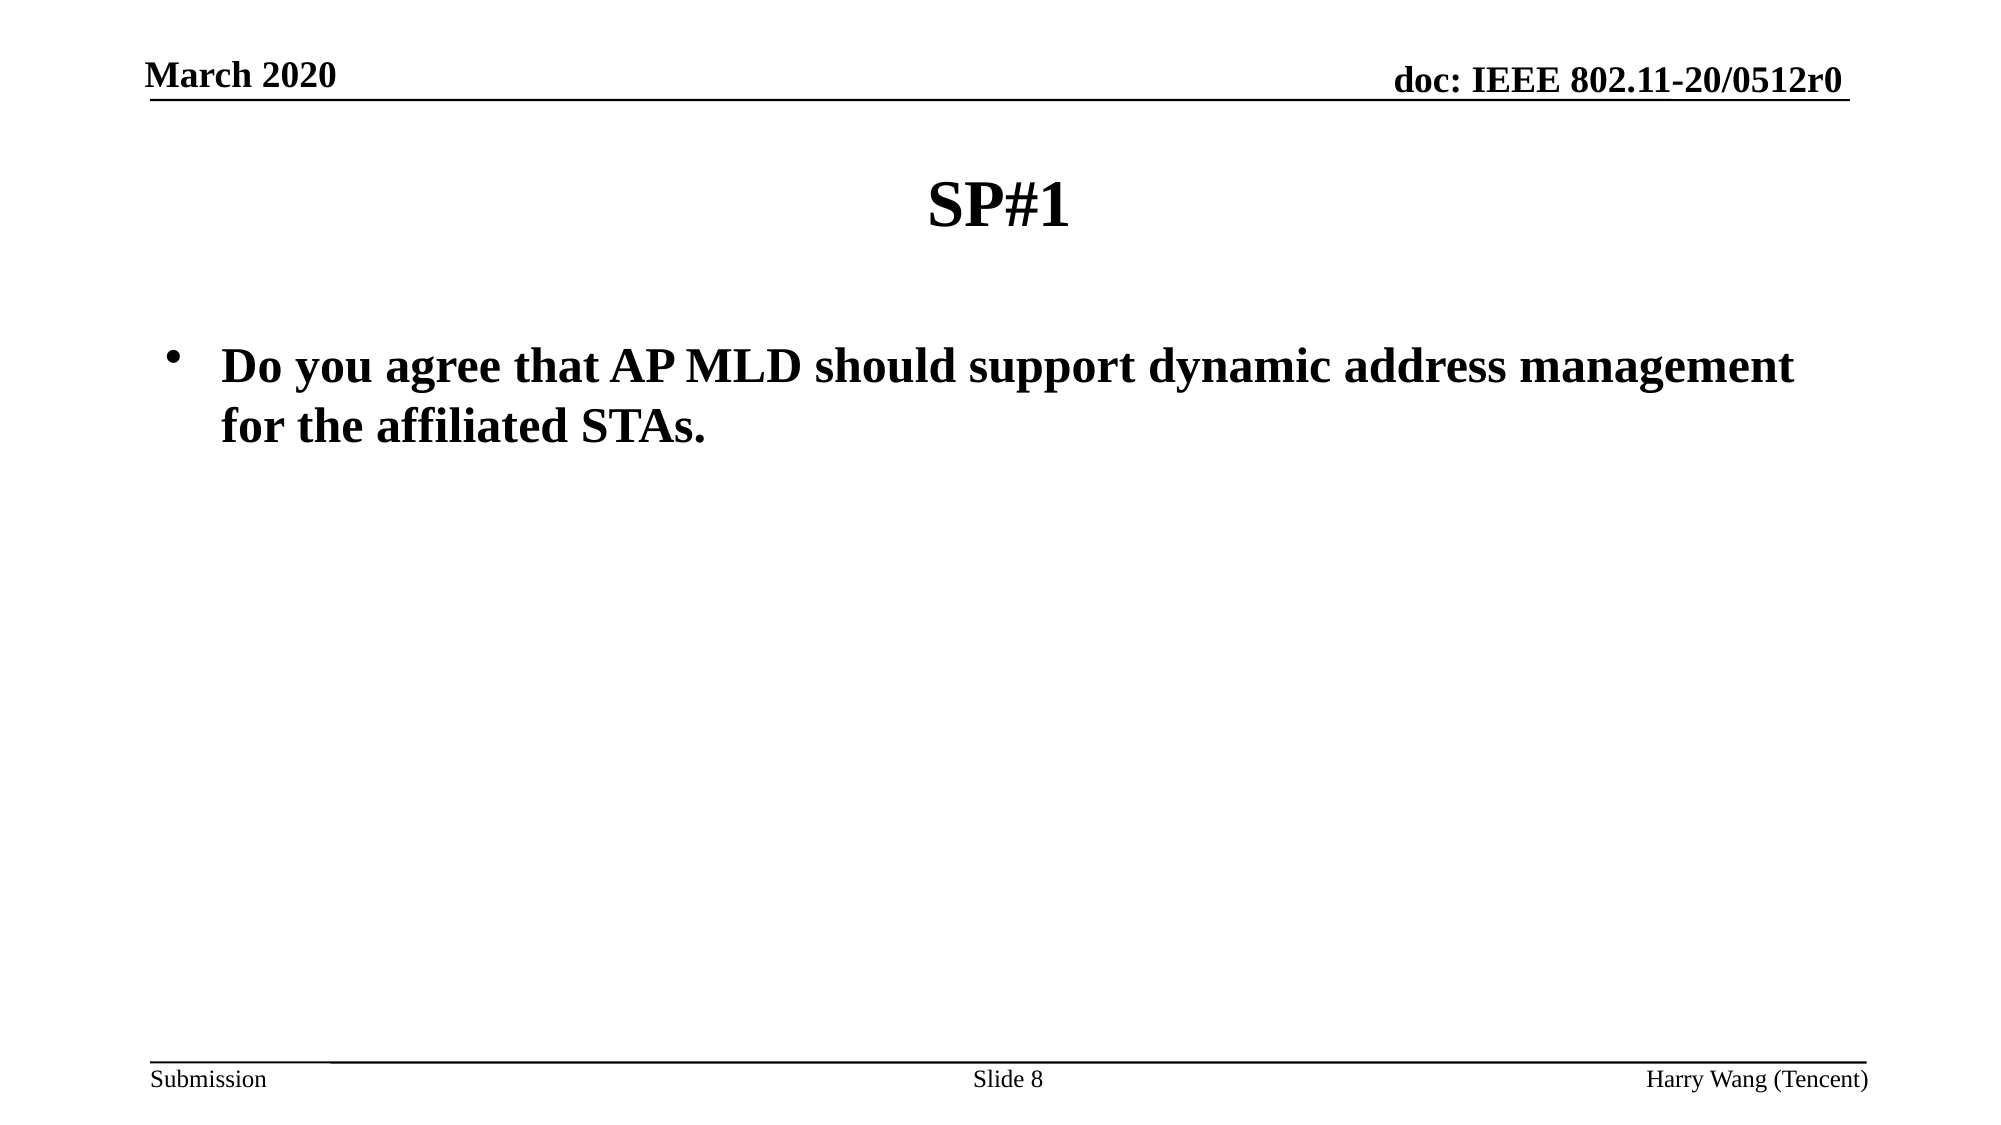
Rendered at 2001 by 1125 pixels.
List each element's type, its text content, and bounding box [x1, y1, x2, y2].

title SP#1 [150, 112, 1850, 288]
list Do you agree that AP MLD should support dynamic address management for the affiliated STAs. [150, 324, 1850, 1000]
footer Harry Wang (Tencent) [1266, 1061, 1869, 1093]
slide_number Slide 8 [964, 1061, 1053, 1093]
